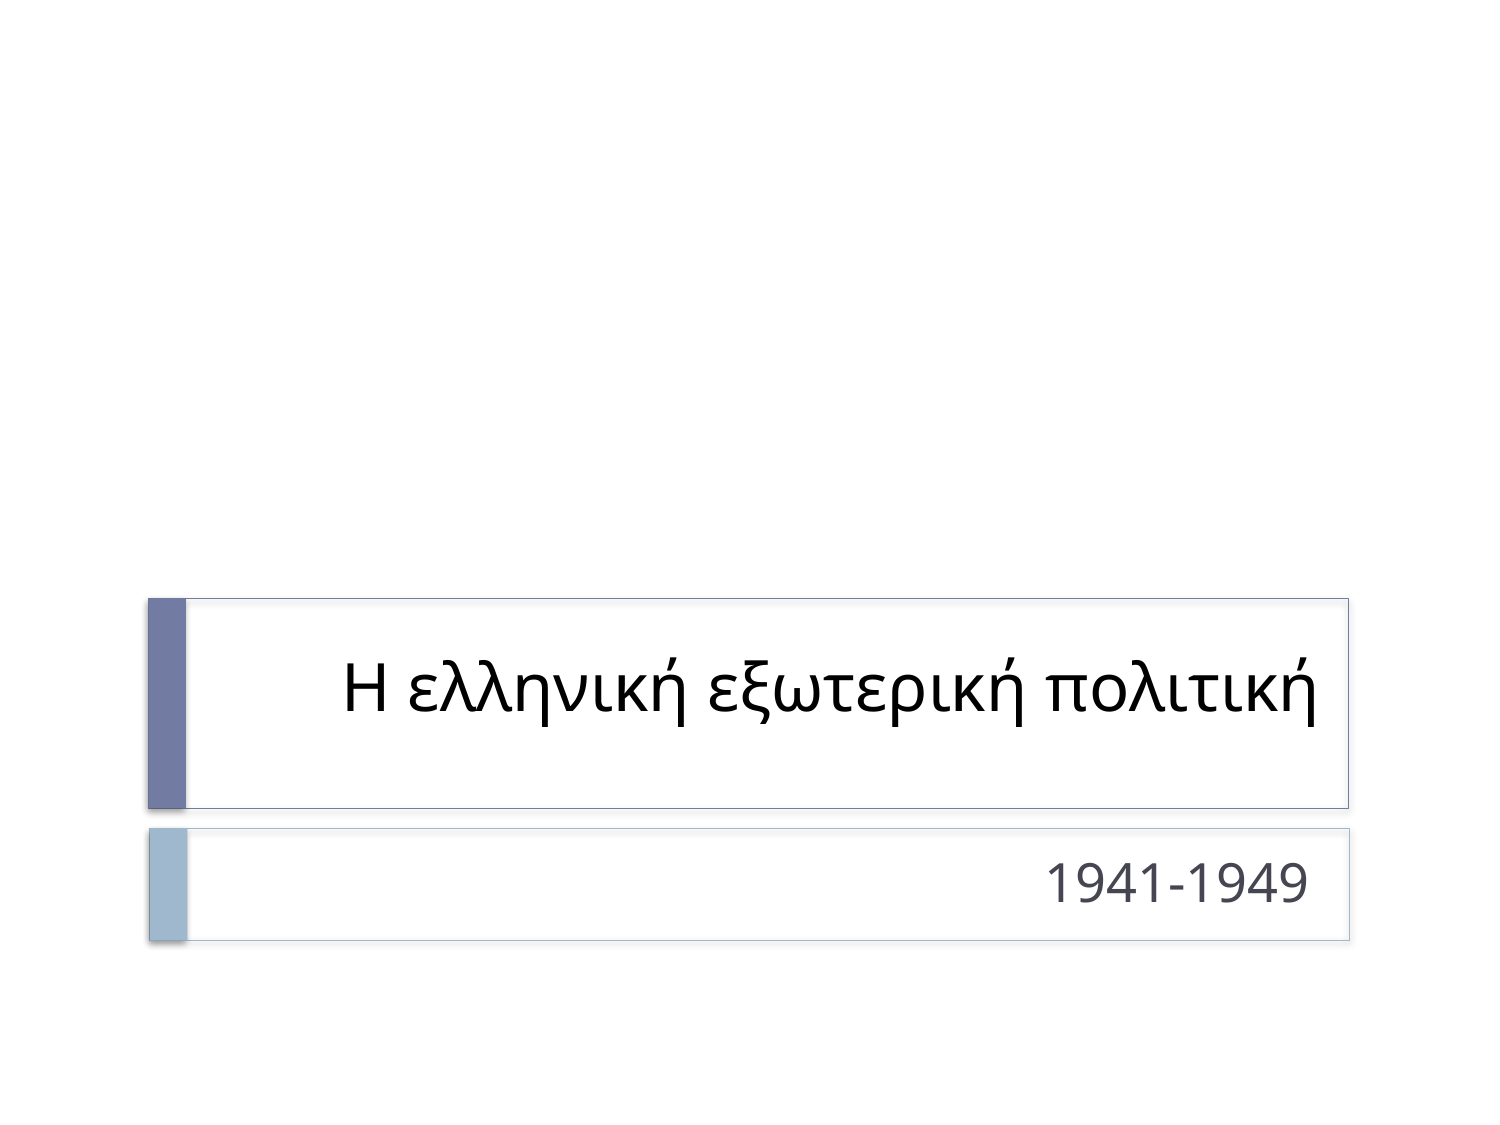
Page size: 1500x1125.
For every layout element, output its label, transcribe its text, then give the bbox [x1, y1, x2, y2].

title Η ελληνική εξωτερική πολιτική [187, 637, 1336, 800]
subtitle 1941-1949 [200, 840, 1325, 929]
